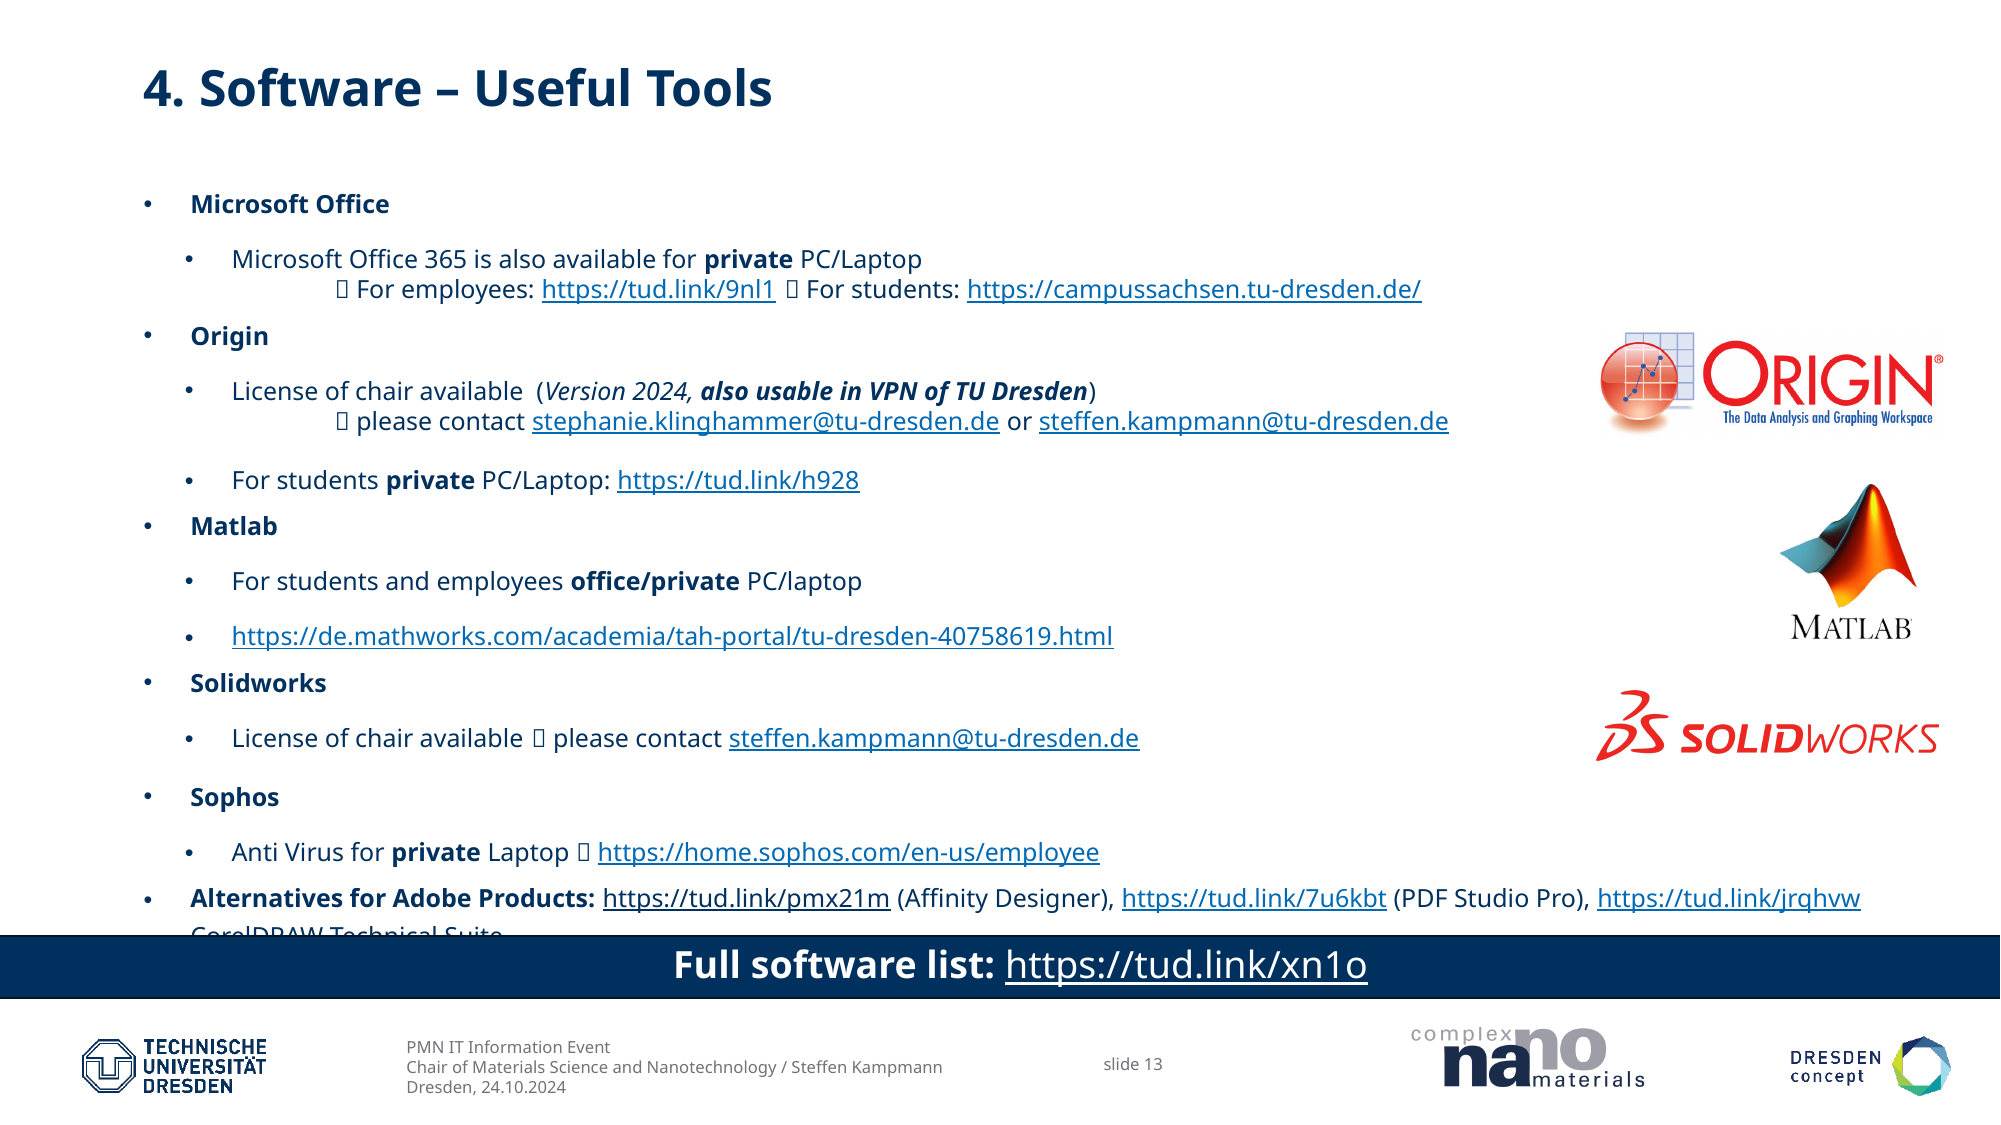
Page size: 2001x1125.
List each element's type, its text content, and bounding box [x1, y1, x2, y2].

picture [1591, 471, 1988, 836]
title 4. Software – Useful Tools [143, 56, 1880, 169]
picture [1791, 1036, 1951, 1096]
list Microsoft Office Microsoft Office 365 is also available for private PC/Laptop  For employees: https://tud.link/9nl1  For students: https://campussachsen.tu-dresden.de/ Origin License of chair available (Version 2024, also usable in VPN of TU Dresden)  please contact stephanie.klinghammer@tu-dresden.de or steffen.kampmann@tu-dresden.de For students private PC/Laptop: https://tud.link/h928 Matlab For students and employees office/private PC/laptop https://de.mathworks.com/academia/tah-portal/tu-dresden-40758619.html Solidworks License of chair available  please contact steffen.kampmann@tu-dresden.de Sophos Anti Virus for private Laptop  https://home.sophos.com/en-us/employee Alternatives for Adobe Products: https://tud.link/pmx21m (Affinity Designer), https://tud.link/7u6kbt (PDF Studio Pro), https://tud.link/jrqhvw CorelDRAW Technical Suite [143, 188, 1970, 902]
picture [1599, 331, 1944, 438]
text_box Full software list: https://tud.link/xn1o [0, 935, 2000, 999]
picture [82, 1039, 266, 1093]
picture [1411, 1027, 1645, 1089]
